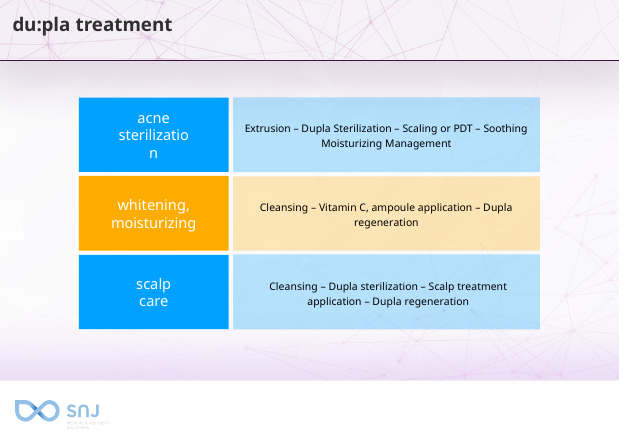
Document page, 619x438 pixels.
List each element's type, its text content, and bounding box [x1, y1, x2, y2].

text_box [78, 254, 229, 330]
text_box [233, 97, 540, 173]
text_box Extrusion – Dupla Sterilization – Scaling or PDT – Soothing Moisturizing Management [237, 118, 536, 152]
text_box scalp care [118, 273, 189, 311]
text_box [233, 176, 540, 251]
text_box Cleansing – Dupla sterilization – Scalp treatment application – Dupla regeneration [241, 275, 536, 309]
text_box [78, 175, 229, 251]
picture [0, 0, 619, 438]
text_box [78, 97, 229, 172]
text_box Cleansing – Vitamin C, ampoule application – Dupla regeneration [237, 197, 536, 230]
text_box du:pla treatment [11, 11, 174, 37]
text_box [233, 254, 540, 330]
text_box whitening, moisturizing [84, 194, 223, 233]
text_box acne sterilization [112, 107, 195, 163]
